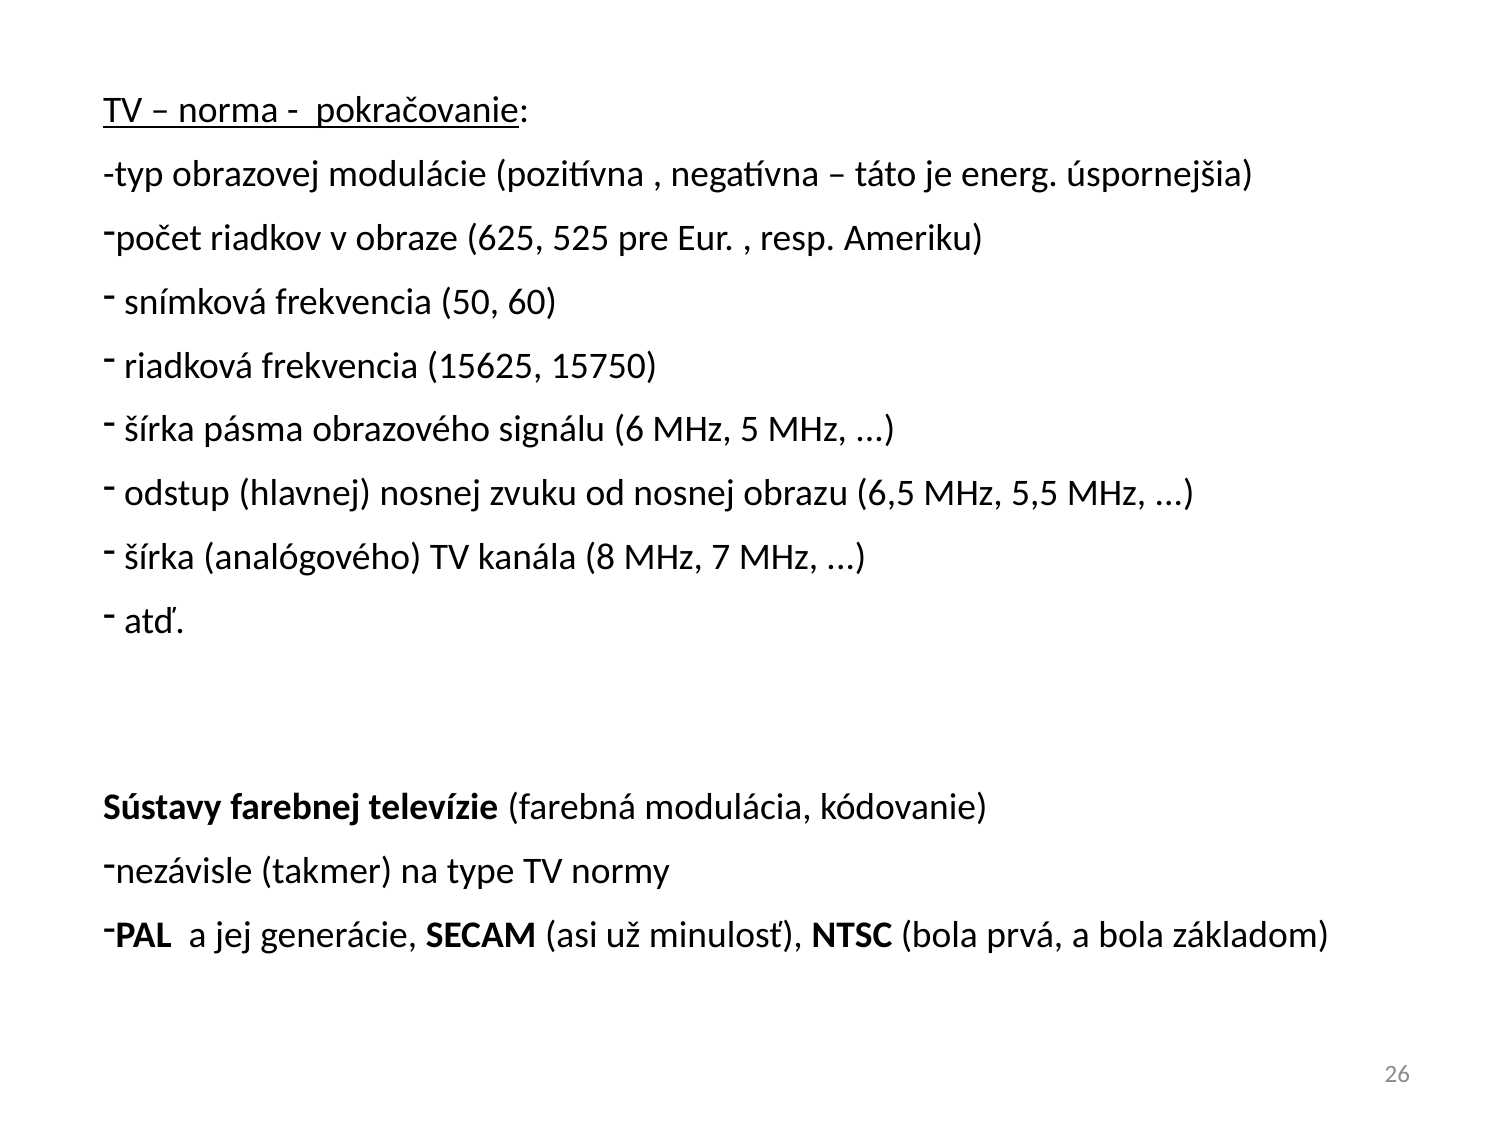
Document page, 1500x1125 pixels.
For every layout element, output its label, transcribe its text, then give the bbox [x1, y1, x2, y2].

slide_number 26 [1074, 1042, 1425, 1103]
text_box Sústavy farebnej televízie (farebná modulácia, kódovanie) nezávisle (takmer) na type TV normy PAL a jej generácie, SECAM (asi už minulosť), NTSC (bola prvá, a bola základom) [88, 774, 1459, 963]
text_box TV – norma - pokračovanie: -typ obrazovej modulácie (pozitívna , negatívna – táto je energ. úspornejšia) počet riadkov v obraze (625, 525 pre Eur. , resp. Ameriku) snímková frekvencia (50, 60) riadková frekvencia (15625, 15750) šírka pásma obrazového signálu (6 MHz, 5 MHz, ...) odstup (hlavnej) nosnej zvuku od nosnej obrazu (6,5 MHz, 5,5 MHz, ...) šírka (analógového) TV kanála (8 MHz, 7 MHz, ...) atď. [88, 78, 1459, 649]
